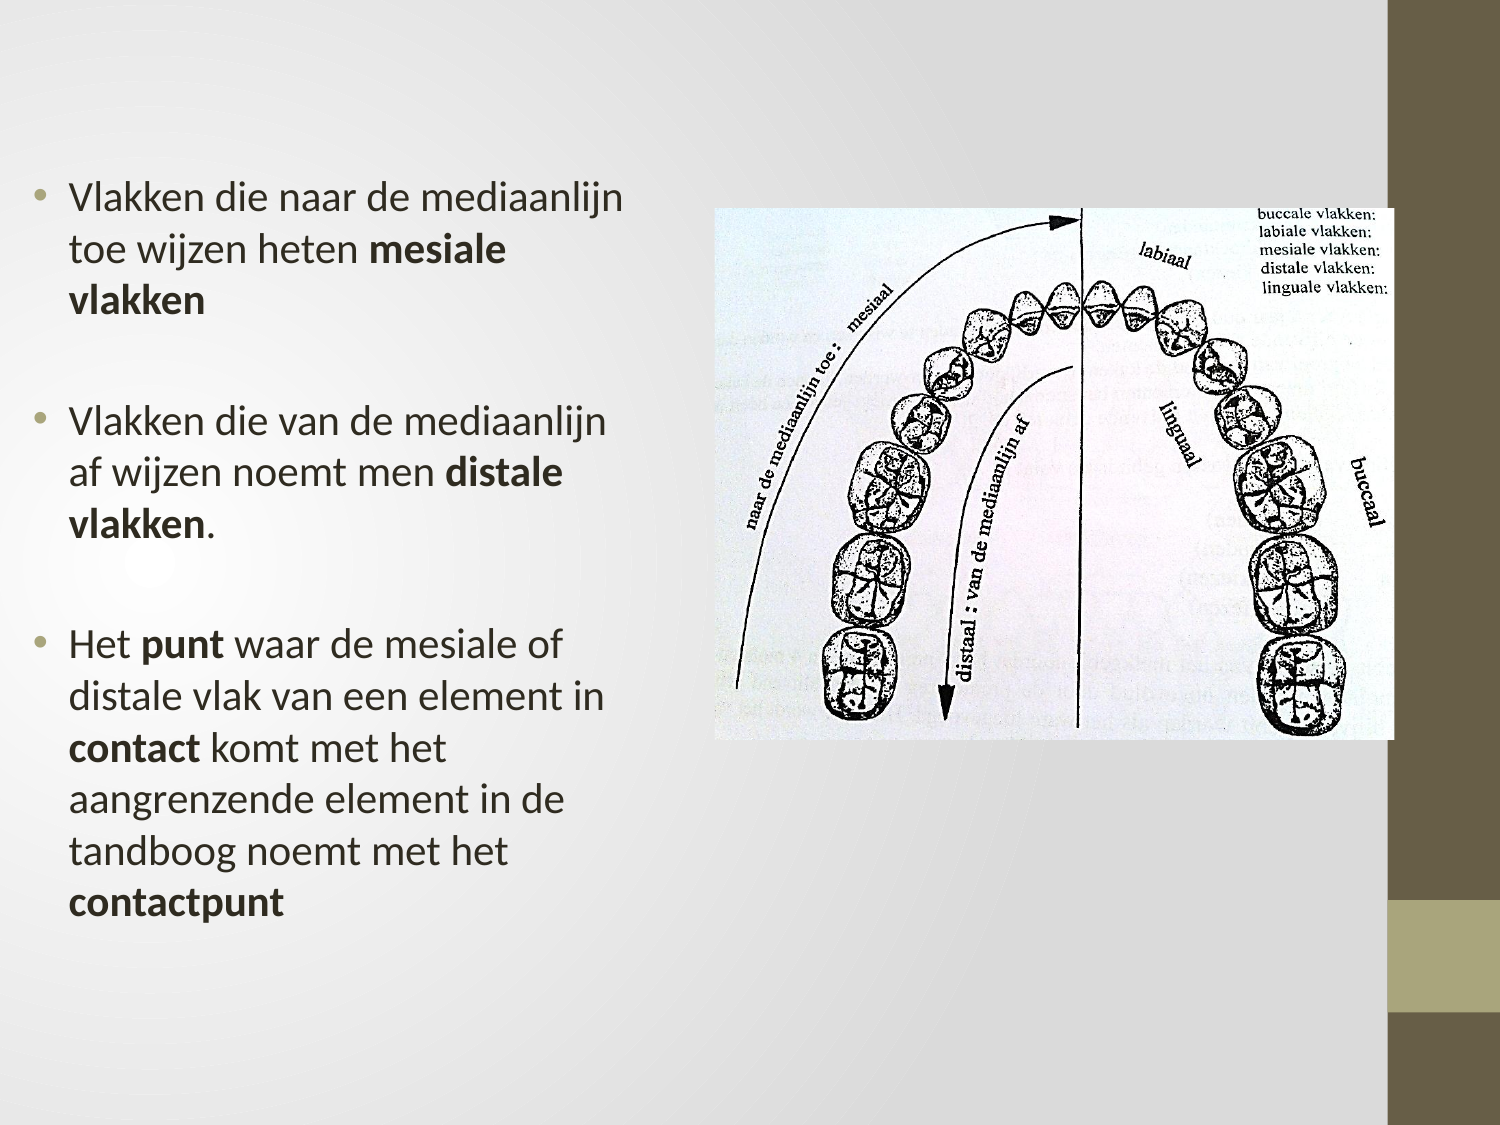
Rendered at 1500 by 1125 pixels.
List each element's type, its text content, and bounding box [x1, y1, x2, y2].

list Vlakken die naar de mediaanlijn toe wijzen heten mesiale vlakken Vlakken die van de mediaanlijn af wijzen noemt men distale vlakken. Het punt waar de mesiale of distale vlak van een element in contact komt met het aangrenzende element in de tandboog noemt met het contactpunt [0, 160, 644, 941]
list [713, 207, 1395, 741]
